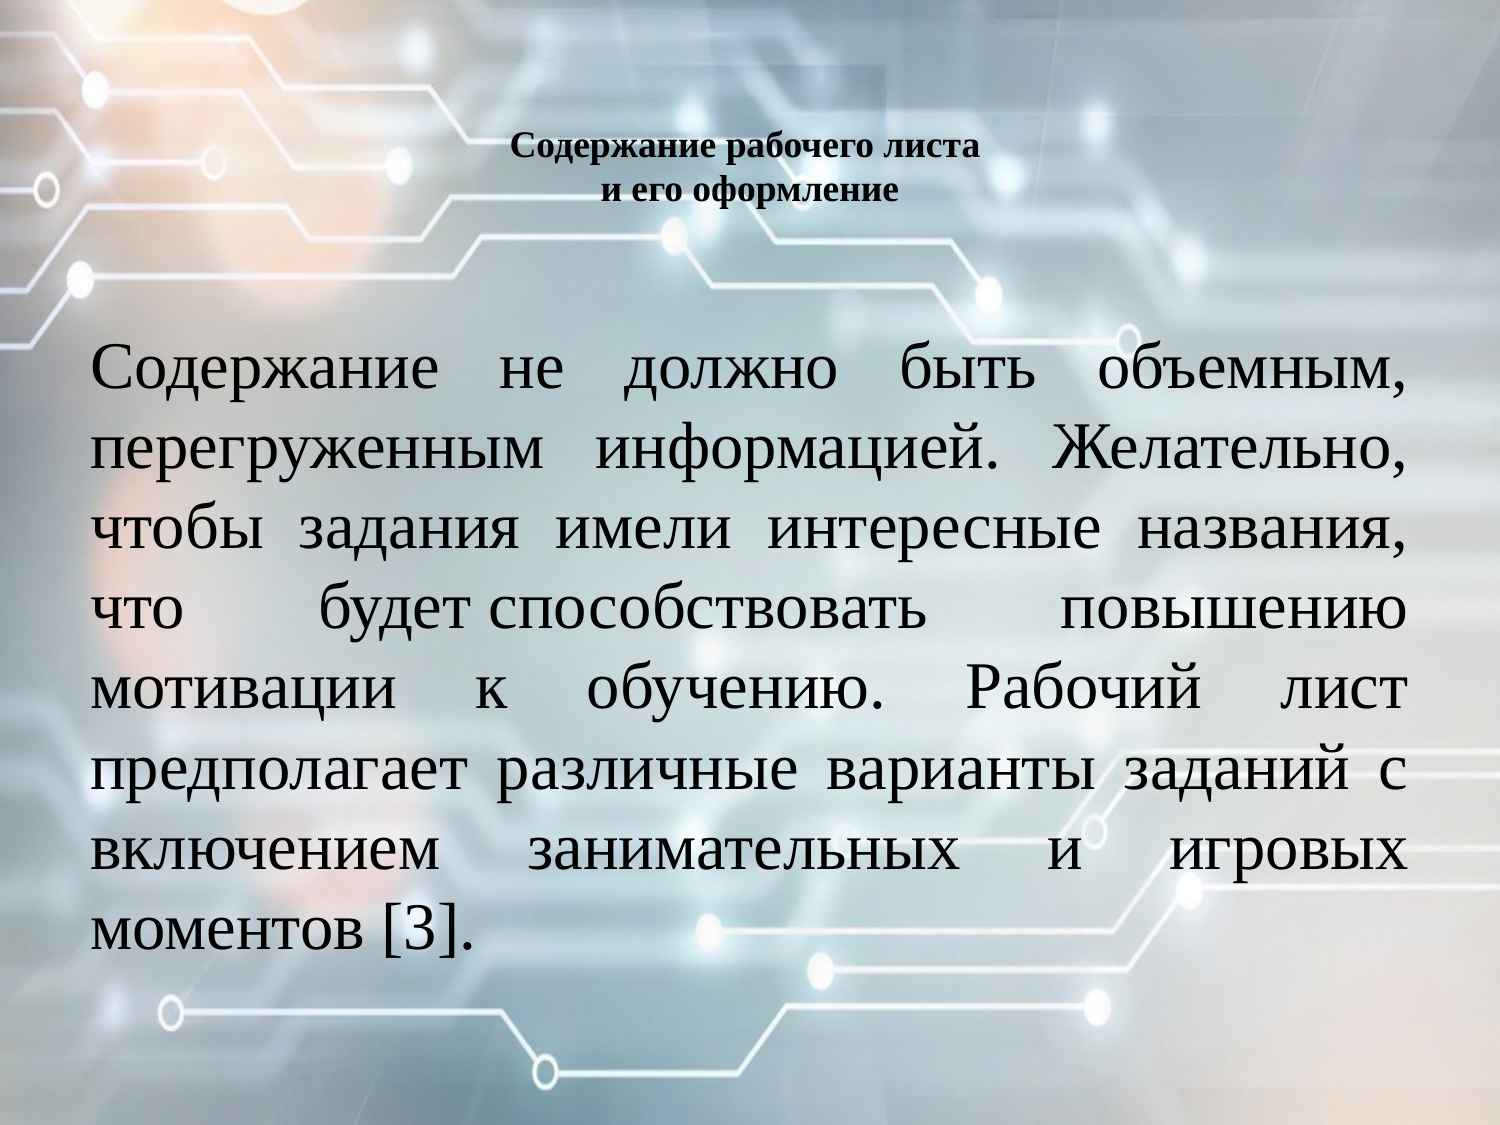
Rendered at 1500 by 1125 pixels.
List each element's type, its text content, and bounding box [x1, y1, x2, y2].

title Содержание рабочего листа и его оформление [75, 66, 1425, 268]
list Содержание не должно быть объемным, перегруженным информацией. Желательно, чтобы задания имели интересные названия, что будет способствовать повышению мотивации к обучению. Рабочий лист предполагает различные варианты заданий с включением занимательных и игровых моментов [3]. [75, 314, 1425, 1005]
picture [0, 0, 1500, 1125]
